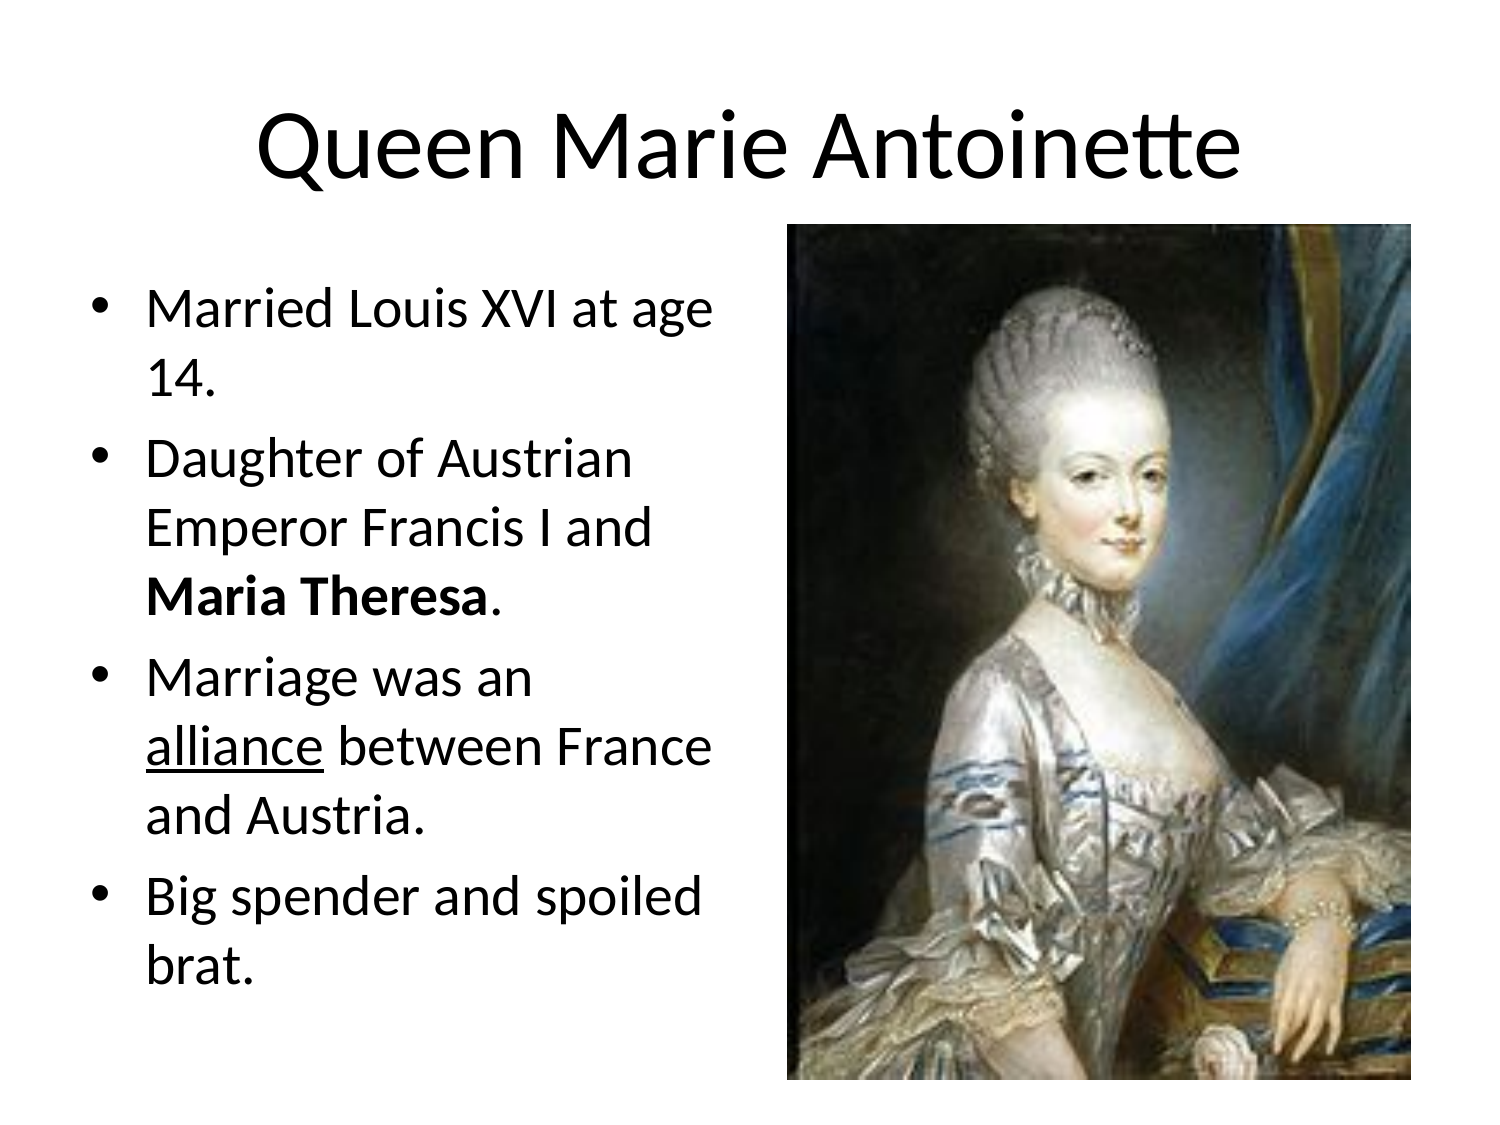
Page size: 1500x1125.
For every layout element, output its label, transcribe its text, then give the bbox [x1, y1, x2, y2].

picture [787, 224, 1411, 1081]
list Married Louis XVI at age 14. Daughter of Austrian Emperor Francis I and Maria Theresa. Marriage was an alliance between France and Austria. Big spender and spoiled brat. [75, 262, 738, 1005]
title Queen Marie Antoinette [75, 45, 1425, 233]
